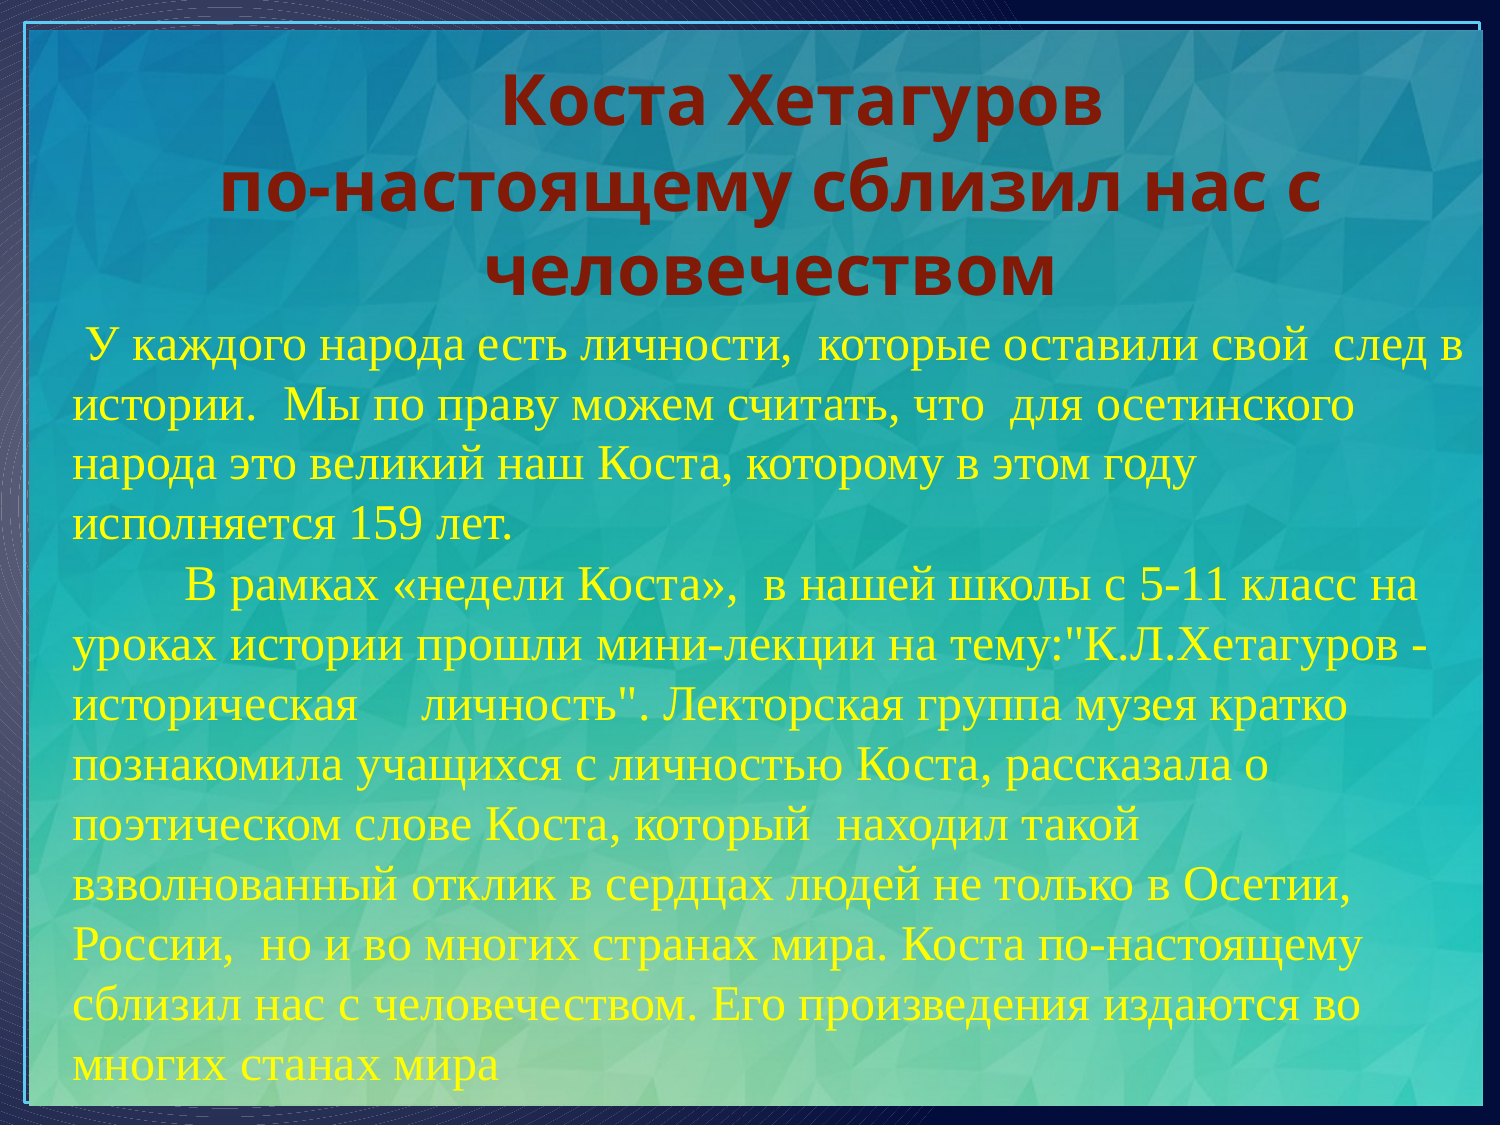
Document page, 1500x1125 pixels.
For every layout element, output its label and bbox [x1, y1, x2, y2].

list [29, 30, 1483, 1107]
